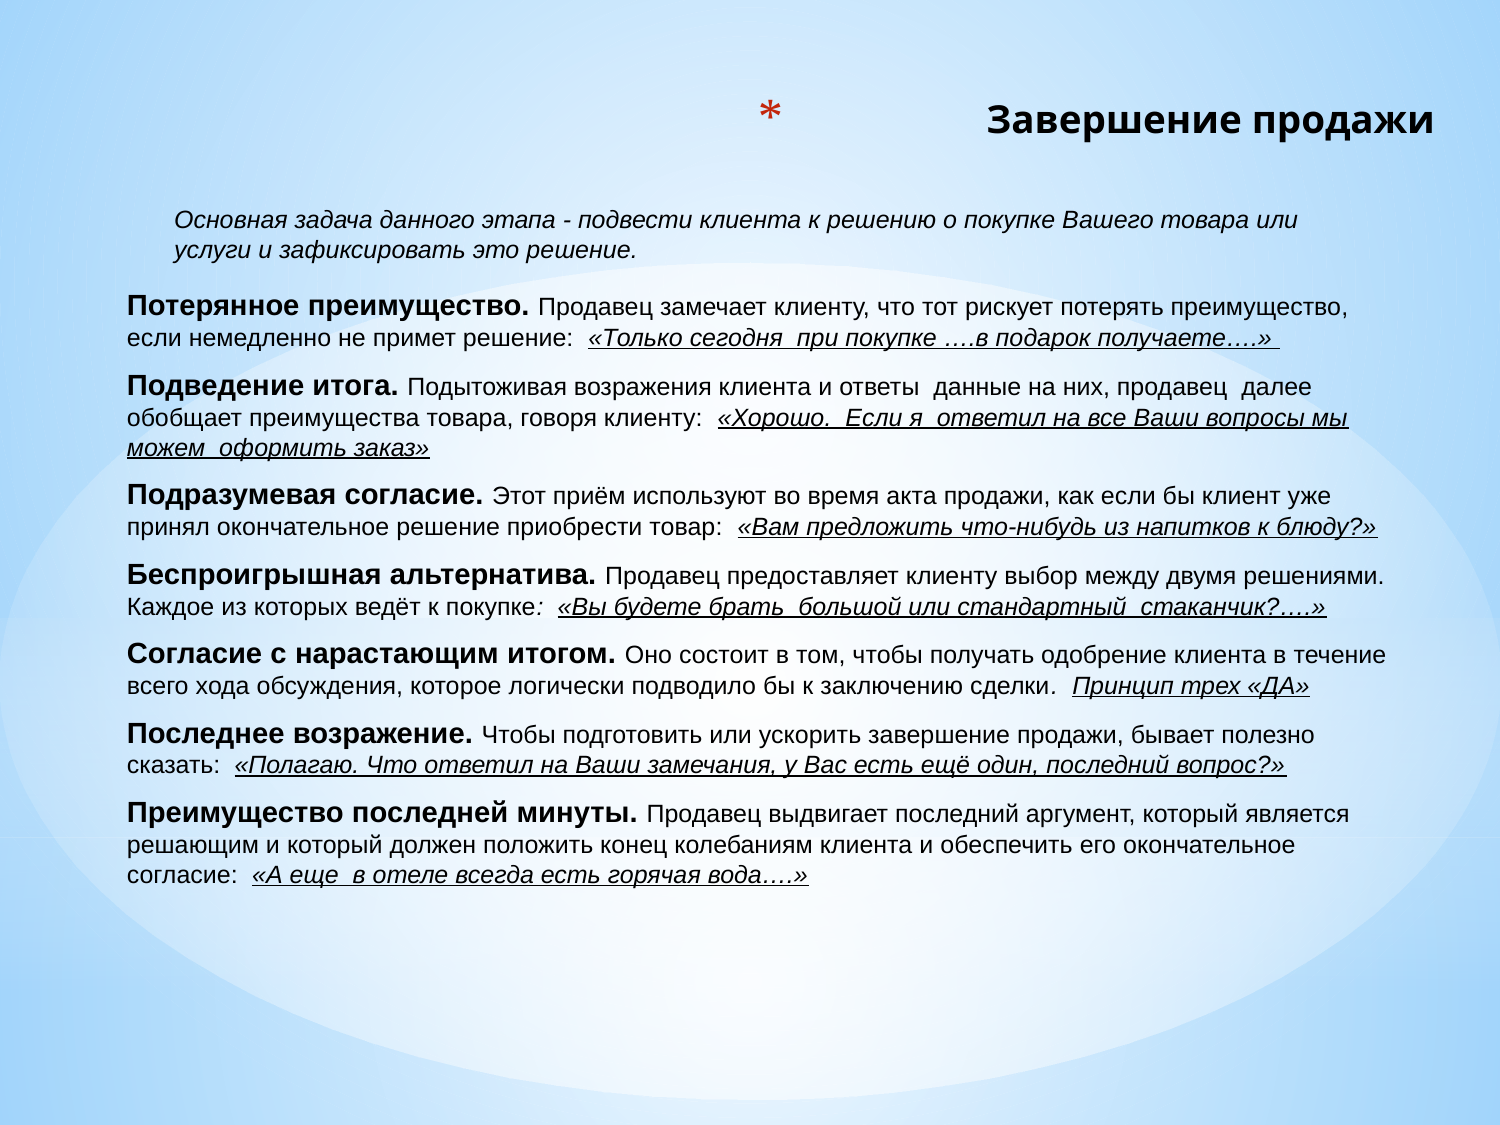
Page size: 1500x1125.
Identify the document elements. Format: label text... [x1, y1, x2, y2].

footer [249, 987, 1329, 1106]
title Завершение продажи [174, 87, 1450, 188]
text_box Потерянное преимущество. Продавец замечает клиенту, что тот рискует потерять преимущество, если немедленно не примет решение: «Только сегодня при покупке ….в подарок получаете….» Подведение итога. Подытоживая возражения клиента и ответы данные на них, продавец далее обобщает преимущества товара, говоря клиенту: «Хорошо. Если я ответил на все Ваши вопросы мы можем оформить заказ» Подразумевая согласие. Этот приём используют во время акта продажи, как если бы клиент уже принял окончательное решение приобрести товар: «Вам предложить что-нибудь из напитков к блюду?» Беспроигрышная альтернатива. Продавец предоставляет клиенту выбор между двумя решениями. Каждое из которых ведёт к покупке: «Вы будете брать большой или стандартный стаканчик?….» Согласие с нарастающим итогом. Оно состоит в том, чтобы получать одобрение клиента в течение всего хода обсуждения, которое логически подводило бы к заключению сделки. Принцип трех «ДА» Последнее возражение. Чтобы подготовить или ускорить завершение продажи, бывает полезно сказать: «Полагаю. Что ответил на Ваши замечания, у Вас есть ещё один, последний вопрос?» Преимущество последней минуты. Продавец выдвигает последний аргумент, который является решающим и который должен положить конец колебаниям клиента и обеспечить его окончательное согласие: «А еще в отеле всегда есть горячая вода….» [112, 278, 1413, 967]
text_box Основная задача данного этапа - подвести клиента к решению о покупке Вашего товара или услуги и зафиксировать это решение. [159, 196, 1351, 272]
